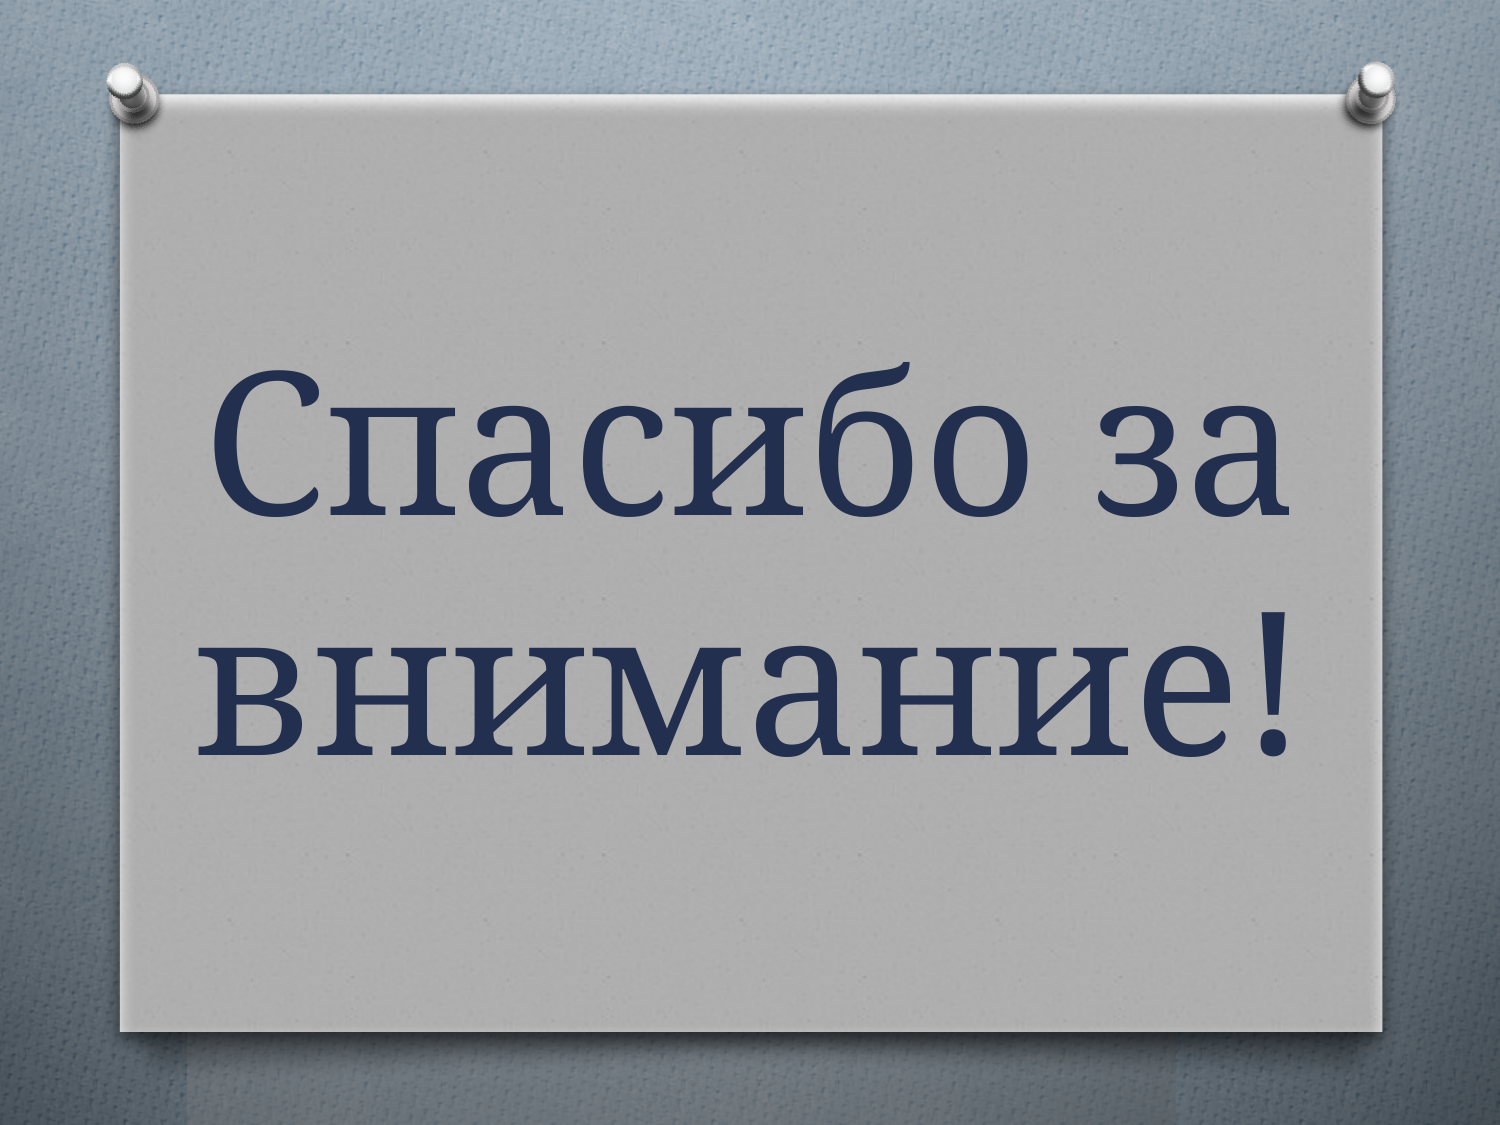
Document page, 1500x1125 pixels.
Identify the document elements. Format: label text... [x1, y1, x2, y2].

title Спасибо за внимание! [179, 134, 1323, 976]
picture [1317, 35, 1439, 156]
picture [75, 29, 198, 153]
